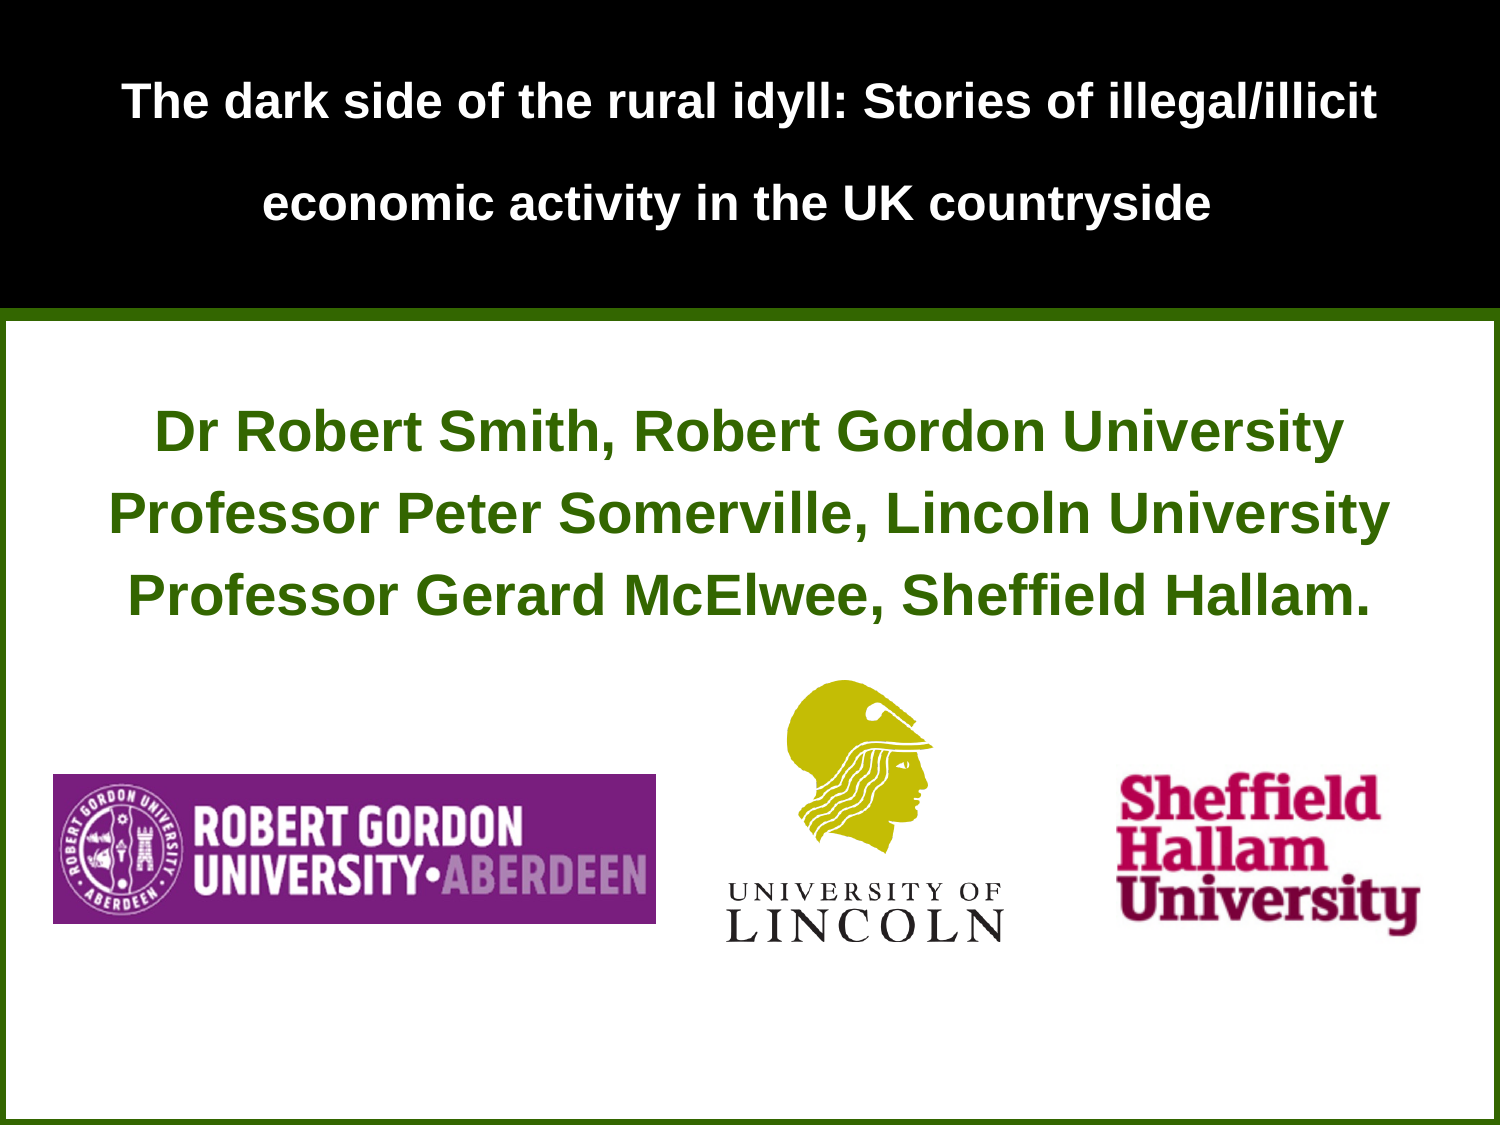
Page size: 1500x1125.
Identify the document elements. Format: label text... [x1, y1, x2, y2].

subtitle Dr Robert Smith, Robert Gordon University Professor Peter Somerville, Lincoln University Professor Gerard McElwee, Sheffield Hallam. [0, 314, 1500, 1125]
title The dark side of the rural idyll: Stories of illegal/illicit economic activity in the UK countryside [0, 0, 1500, 308]
picture [726, 680, 1005, 943]
picture [1115, 751, 1424, 957]
picture [52, 774, 656, 924]
